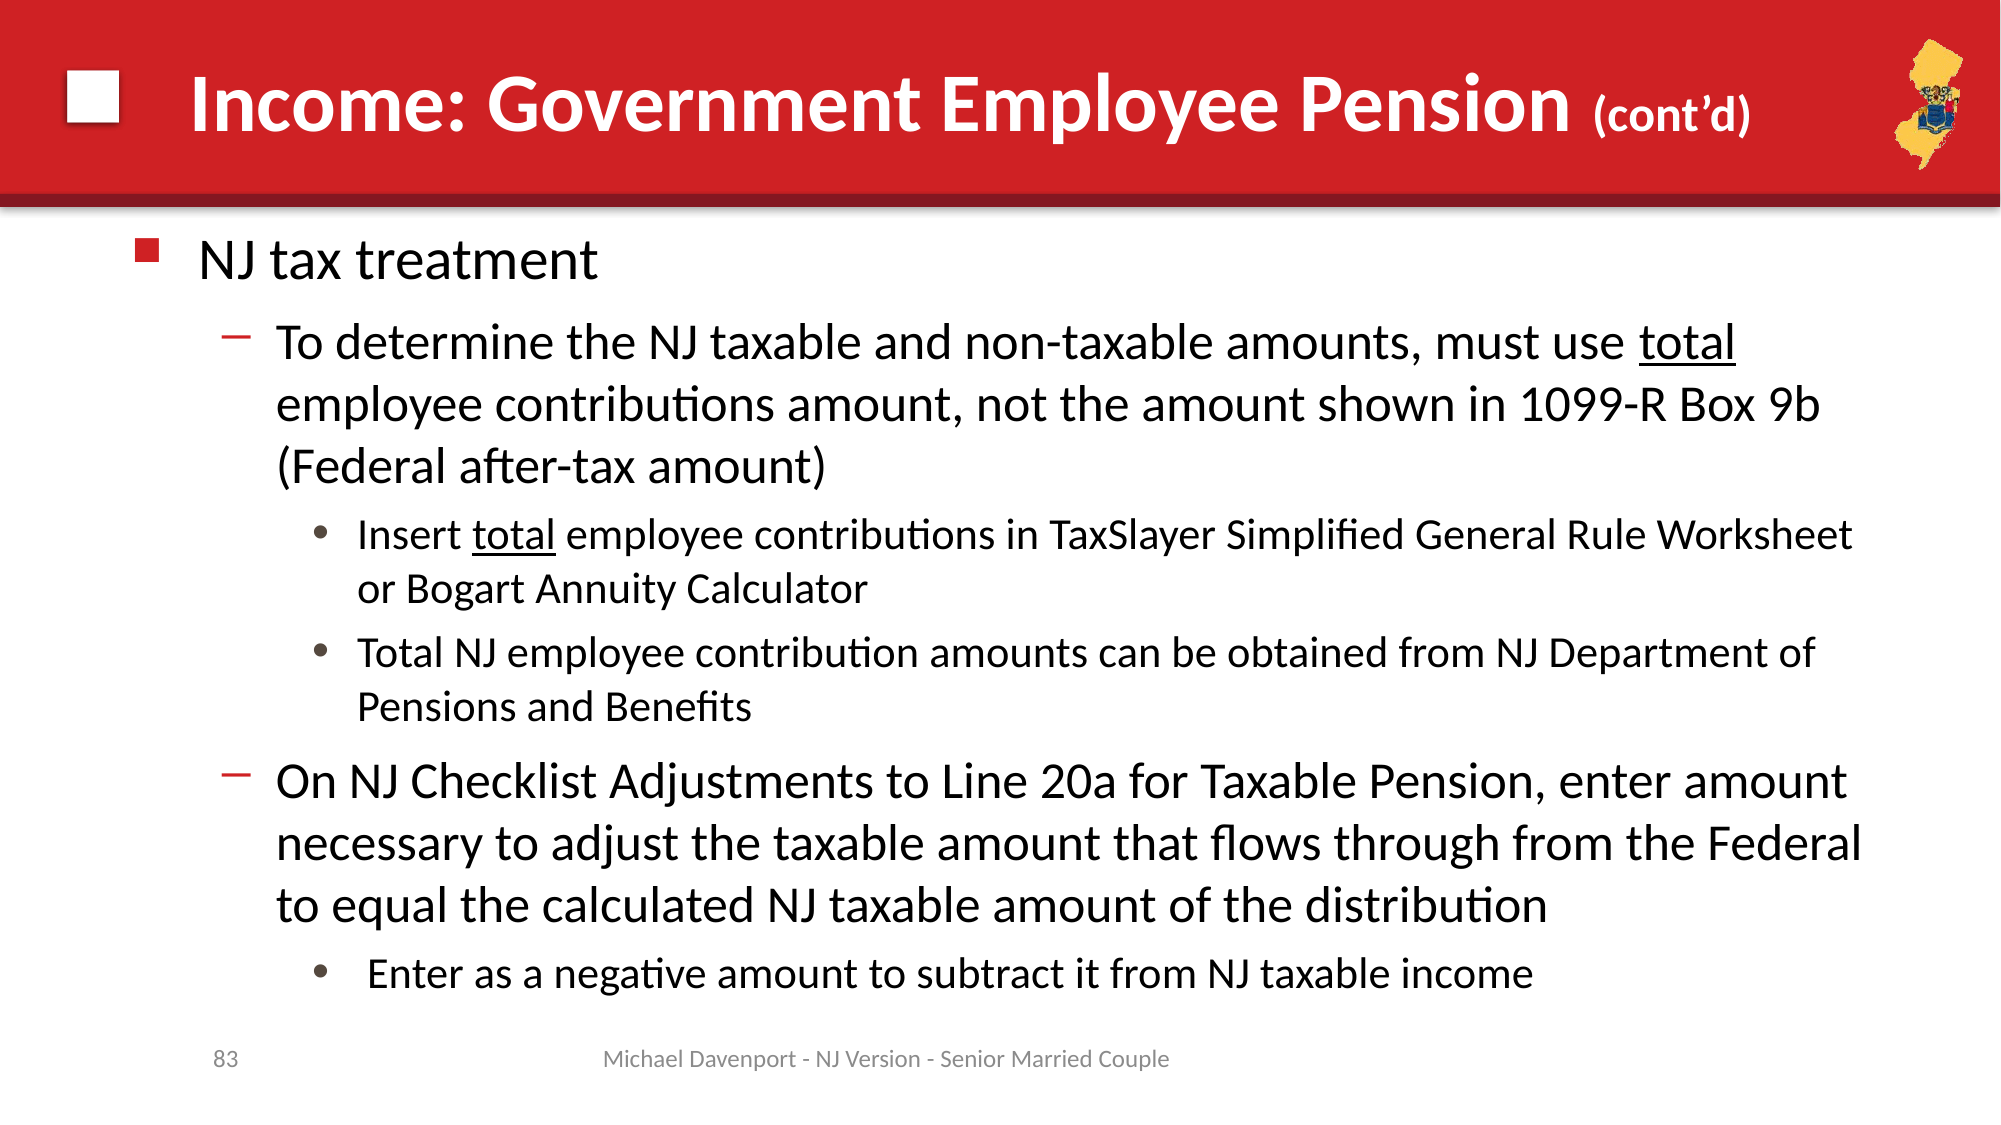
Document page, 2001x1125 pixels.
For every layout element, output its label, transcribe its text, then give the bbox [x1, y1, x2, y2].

footer Michael Davenport - NJ Version - Senior Married Couple [570, 1027, 1204, 1088]
picture [1855, 31, 2000, 177]
list NJ tax treatment To determine the NJ taxable and non-taxable amounts, must use total employee contributions amount, not the amount shown in 1099-R Box 9b (Federal after-tax amount) Insert total employee contributions in TaxSlayer Simplified General Rule Worksheet or Bogart Annuity Calculator Total NJ employee contribution amounts can be obtained from NJ Department of Pensions and Benefits On NJ Checklist Adjustments to Line 20a for Taxable Pension, enter amount necessary to adjust the taxable amount that flows through from the Federal to equal the calculated NJ taxable amount of the distribution Enter as a negative amount to subtract it from NJ taxable income [116, 212, 1888, 1012]
slide_number 83 [99, 1027, 254, 1088]
title Income: Government Employee Pension (cont’d) [174, 4, 1775, 193]
